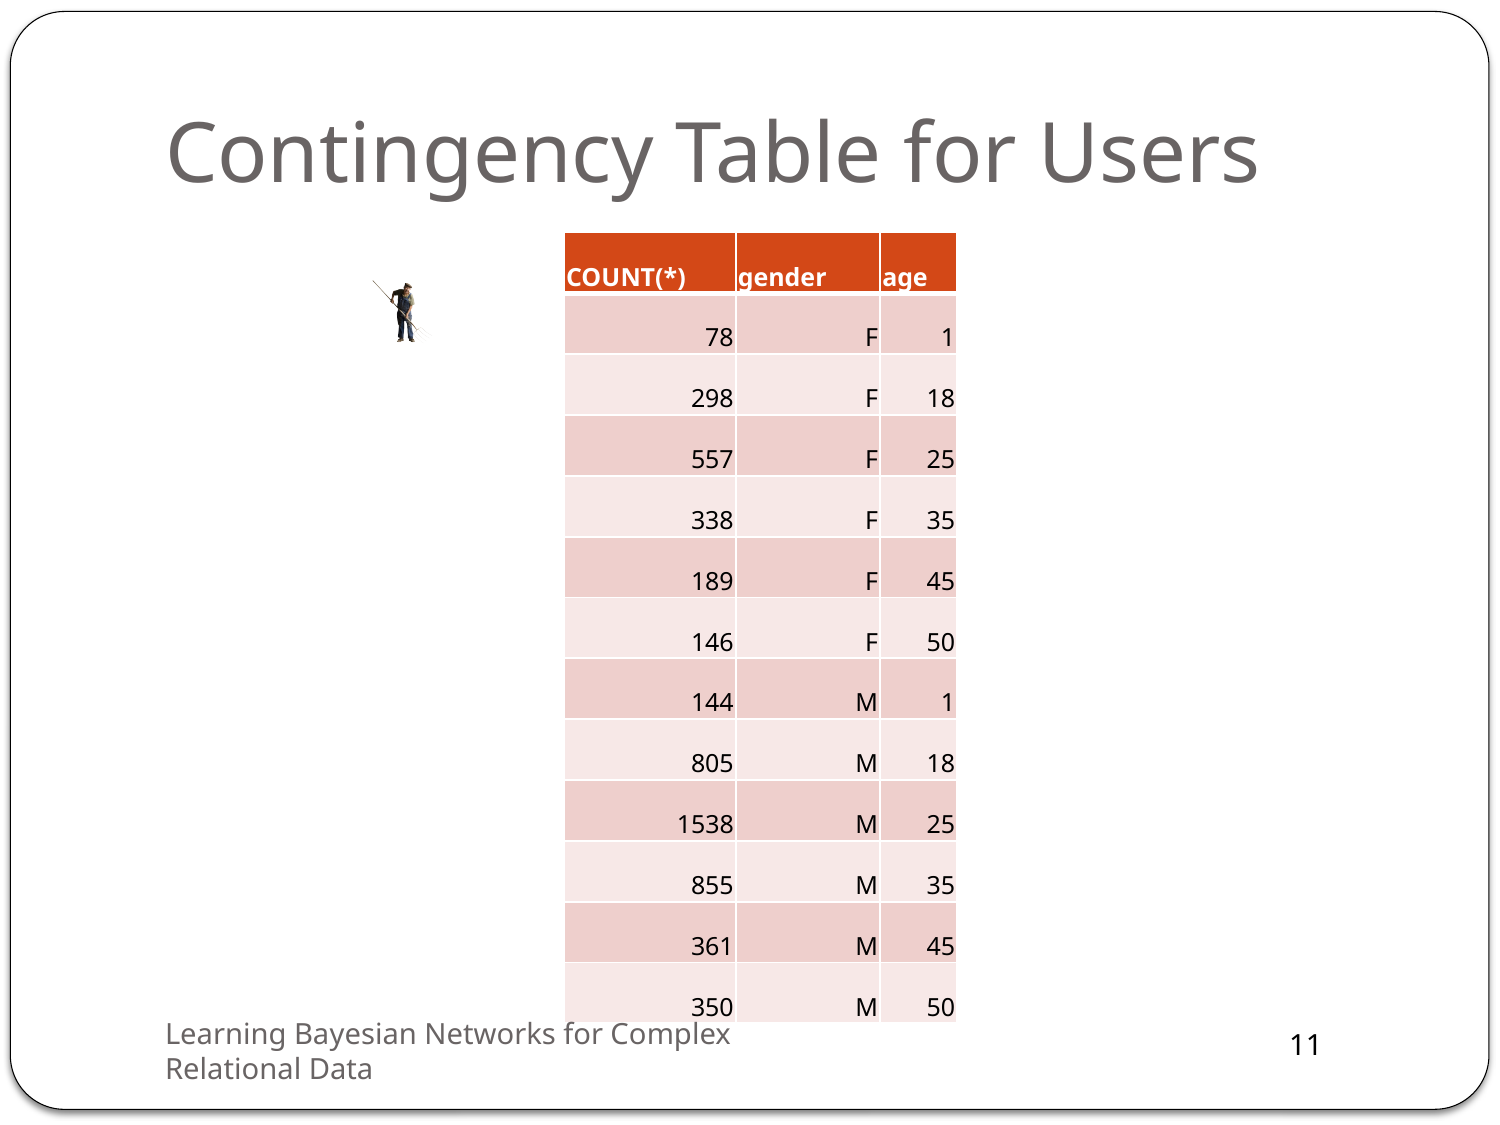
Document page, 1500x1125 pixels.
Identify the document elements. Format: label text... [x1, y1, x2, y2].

title Contingency Table for Users [150, 27, 1425, 215]
table_cell 298 [565, 355, 735, 414]
table_cell M [737, 963, 879, 1022]
table_cell 557 [565, 416, 735, 475]
table_cell 18 [881, 720, 956, 779]
table_cell 50 [881, 598, 956, 657]
table_cell 805 [565, 720, 735, 779]
table_header age [881, 233, 956, 291]
table_cell M [737, 903, 879, 962]
table_header COUNT(*) [565, 233, 735, 291]
table_cell 50 [881, 963, 956, 1022]
table_cell 146 [565, 598, 735, 657]
table_cell F [737, 477, 879, 536]
table_cell 144 [565, 659, 735, 718]
footer Learning Bayesian Networks for Complex Relational Data [150, 1012, 800, 1088]
table_cell 338 [565, 477, 735, 536]
table_cell 350 [565, 963, 735, 1012]
table_cell 78 [565, 296, 735, 353]
table_cell F [737, 416, 879, 475]
table_cell 18 [881, 355, 956, 414]
table_cell M [737, 659, 879, 718]
table_cell 1 [881, 659, 956, 718]
table_cell M [737, 842, 879, 901]
table_cell 1 [881, 296, 956, 353]
table_cell F [737, 598, 879, 657]
table_cell 35 [881, 842, 956, 901]
table_cell 35 [881, 477, 956, 536]
table_cell 1538 [565, 781, 735, 840]
picture [370, 279, 435, 344]
table_cell 25 [881, 416, 956, 475]
table_cell 45 [881, 903, 956, 962]
table_cell 361 [565, 903, 735, 962]
table_cell M [737, 781, 879, 840]
table_cell 855 [565, 842, 735, 901]
table_cell M [737, 720, 879, 779]
table_cell 25 [881, 781, 956, 840]
table_header gender [737, 233, 879, 291]
table_cell F [737, 296, 879, 353]
table_cell F [737, 355, 879, 414]
table_cell 45 [881, 538, 956, 597]
table_cell 189 [565, 538, 735, 597]
table_cell F [737, 538, 879, 597]
